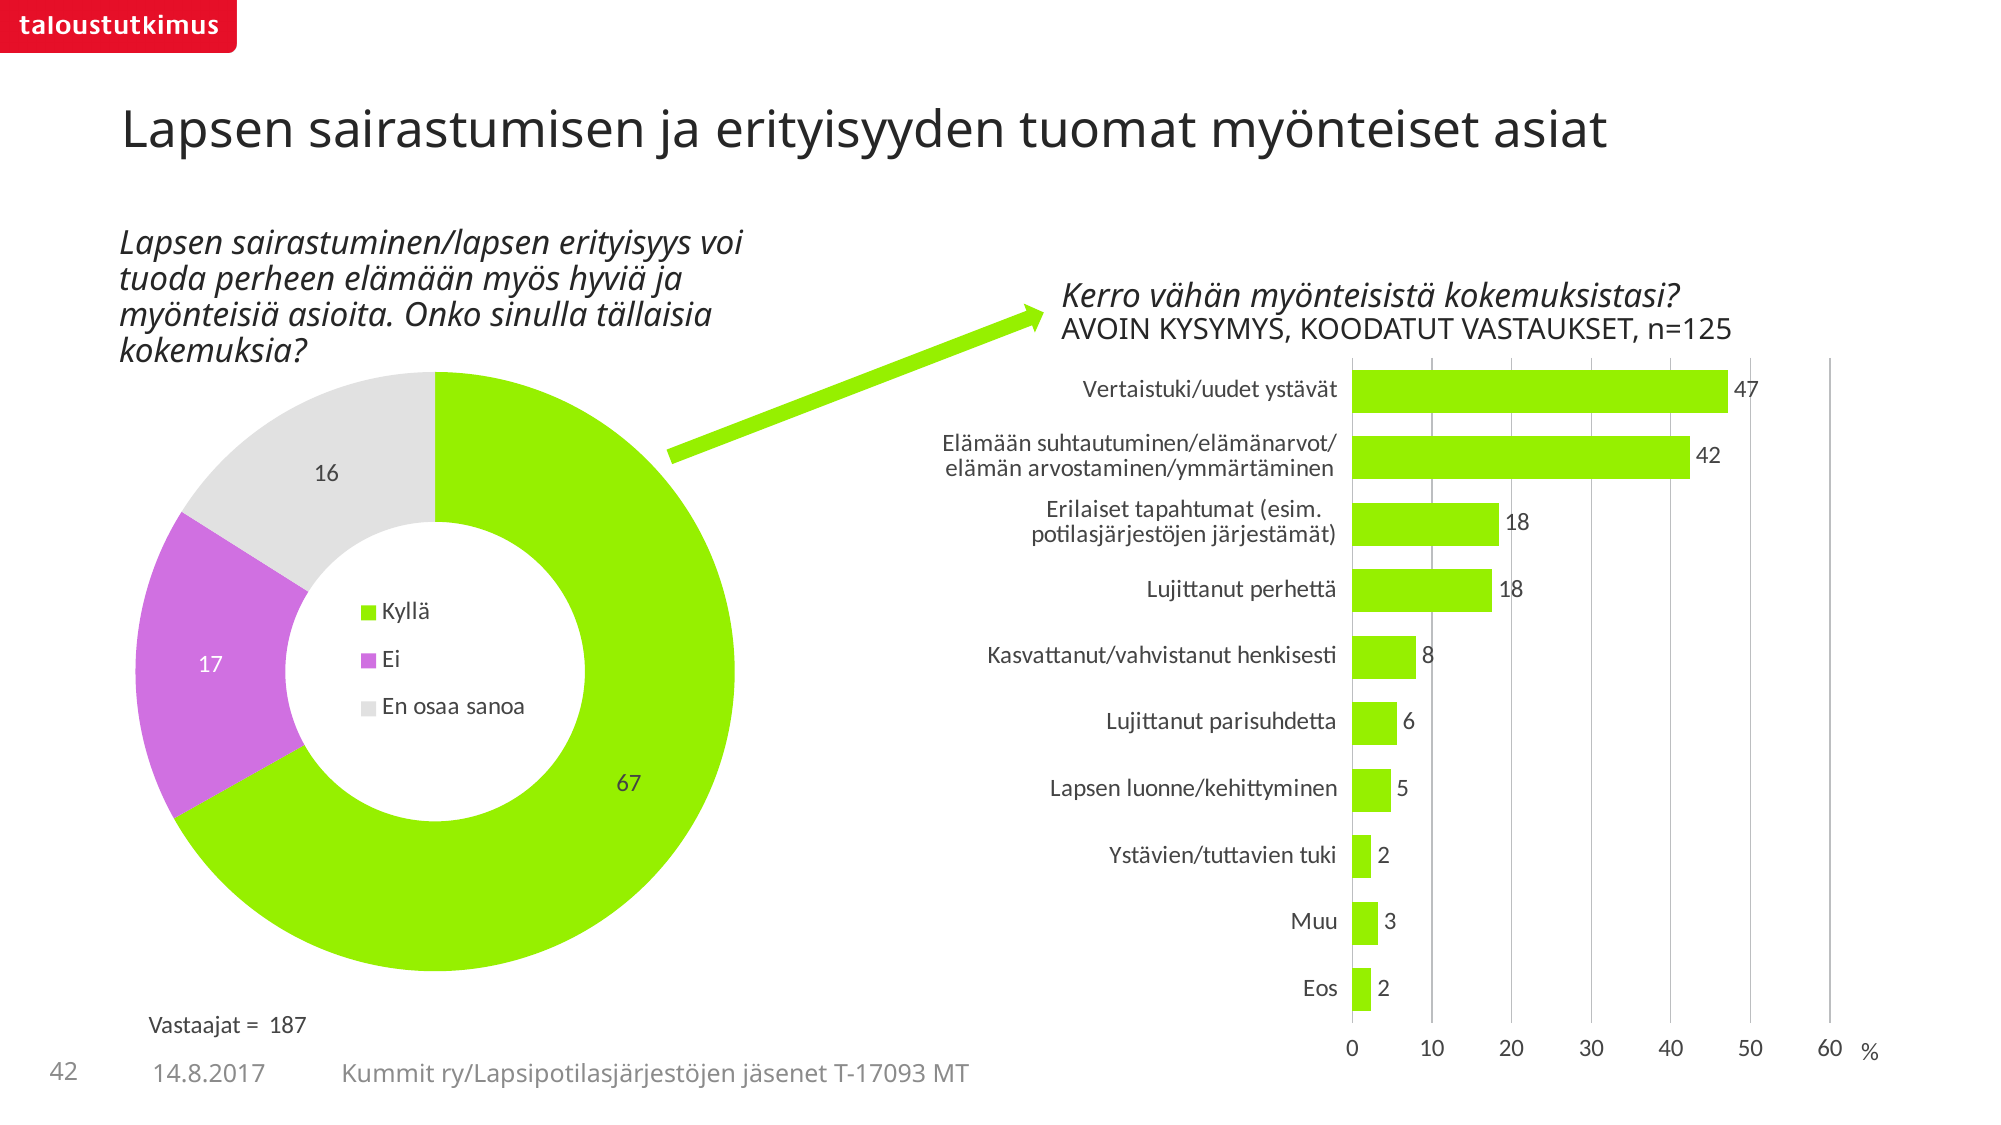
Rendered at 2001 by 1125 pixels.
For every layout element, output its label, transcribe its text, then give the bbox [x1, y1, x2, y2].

chart [106, 256, 1955, 1075]
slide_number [137, 1046, 289, 1103]
slide_number 42 [34, 1042, 100, 1103]
text_box 187 [253, 1026, 527, 1046]
title Lapsen sairastumisen ja erityisyyden tuomat myönteiset asiat [107, 95, 1918, 198]
picture [0, 0, 237, 53]
text_box Vastaajat = [133, 1026, 253, 1046]
text_box Lapsen sairastuminen/lapsen erityisyys voi tuoda perheen elämään myös hyviä ja myönteisiä asioita. Onko sinulla tällaisia kokemuksia? [104, 218, 822, 349]
footer Kummit ry/Lapsipotilasjärjestöjen jäsenet T-17093 MT [326, 1042, 1011, 1103]
text_box Kerro vähän myönteisistä kokemuksistasi? AVOIN KYSYMYS, KOODATUT VASTAUKSET, n=125 [1095, 271, 1765, 348]
